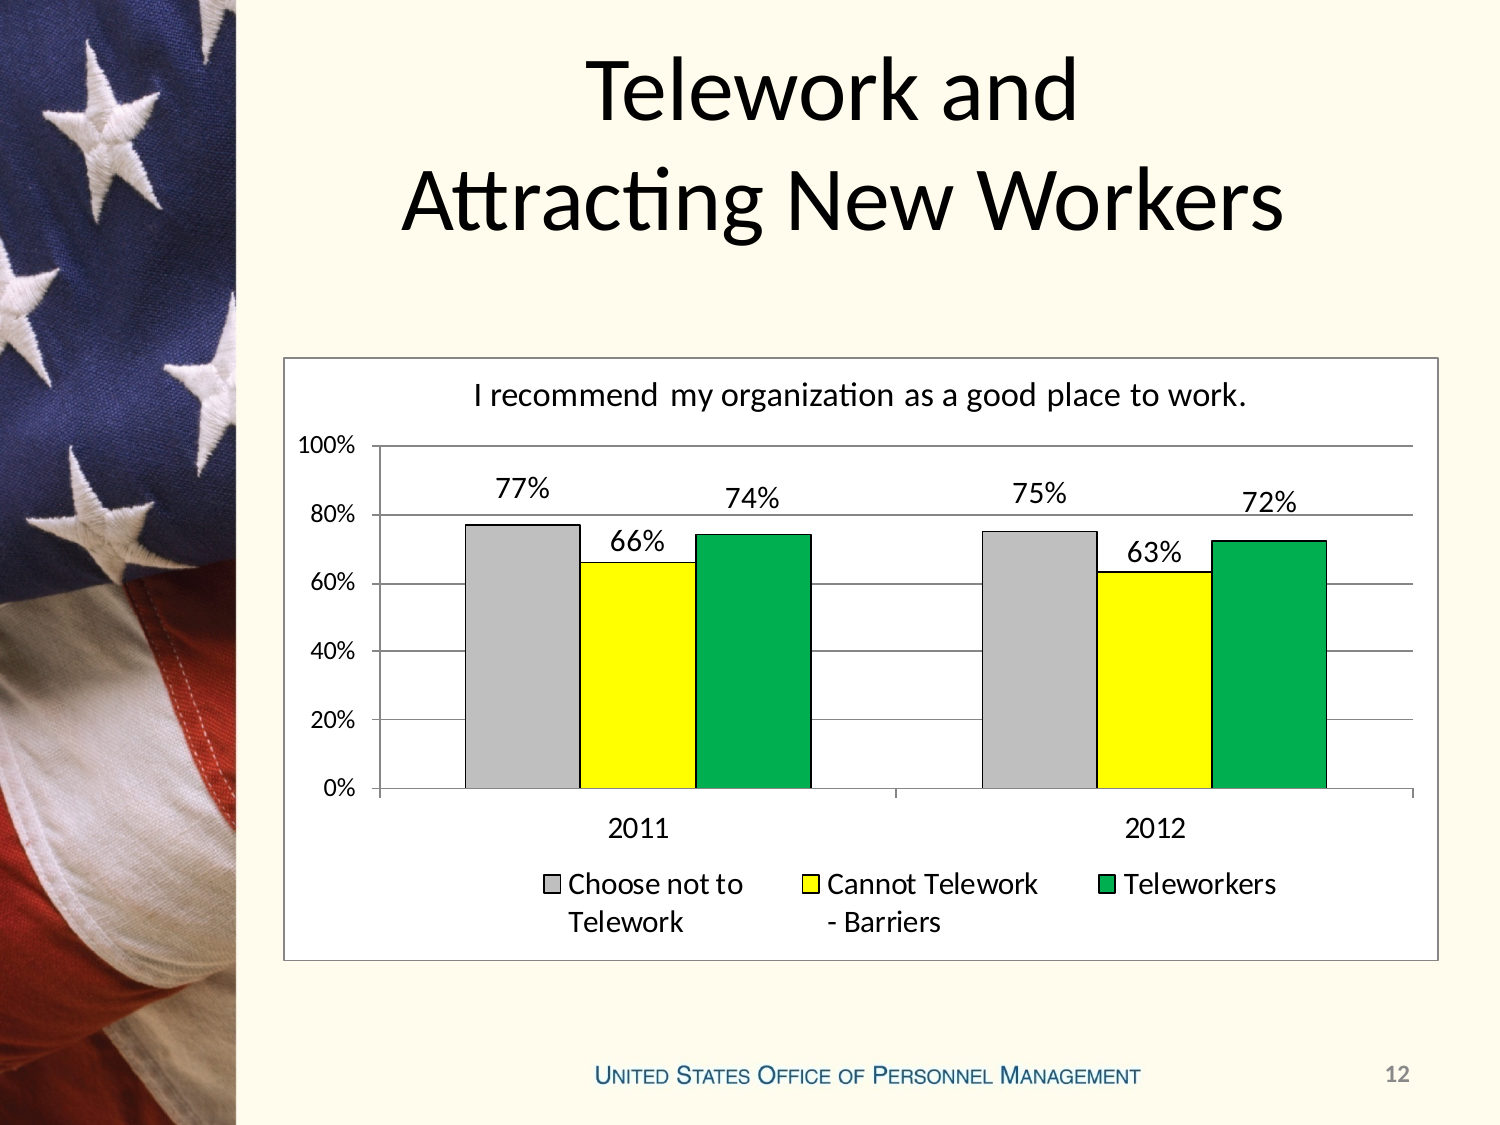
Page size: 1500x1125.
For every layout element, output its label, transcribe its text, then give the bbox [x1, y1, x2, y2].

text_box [274, 348, 1444, 967]
title Telework and Attracting New Workers [262, 44, 1426, 233]
slide_number 12 [1187, 1042, 1425, 1103]
picture [0, 0, 1500, 1125]
